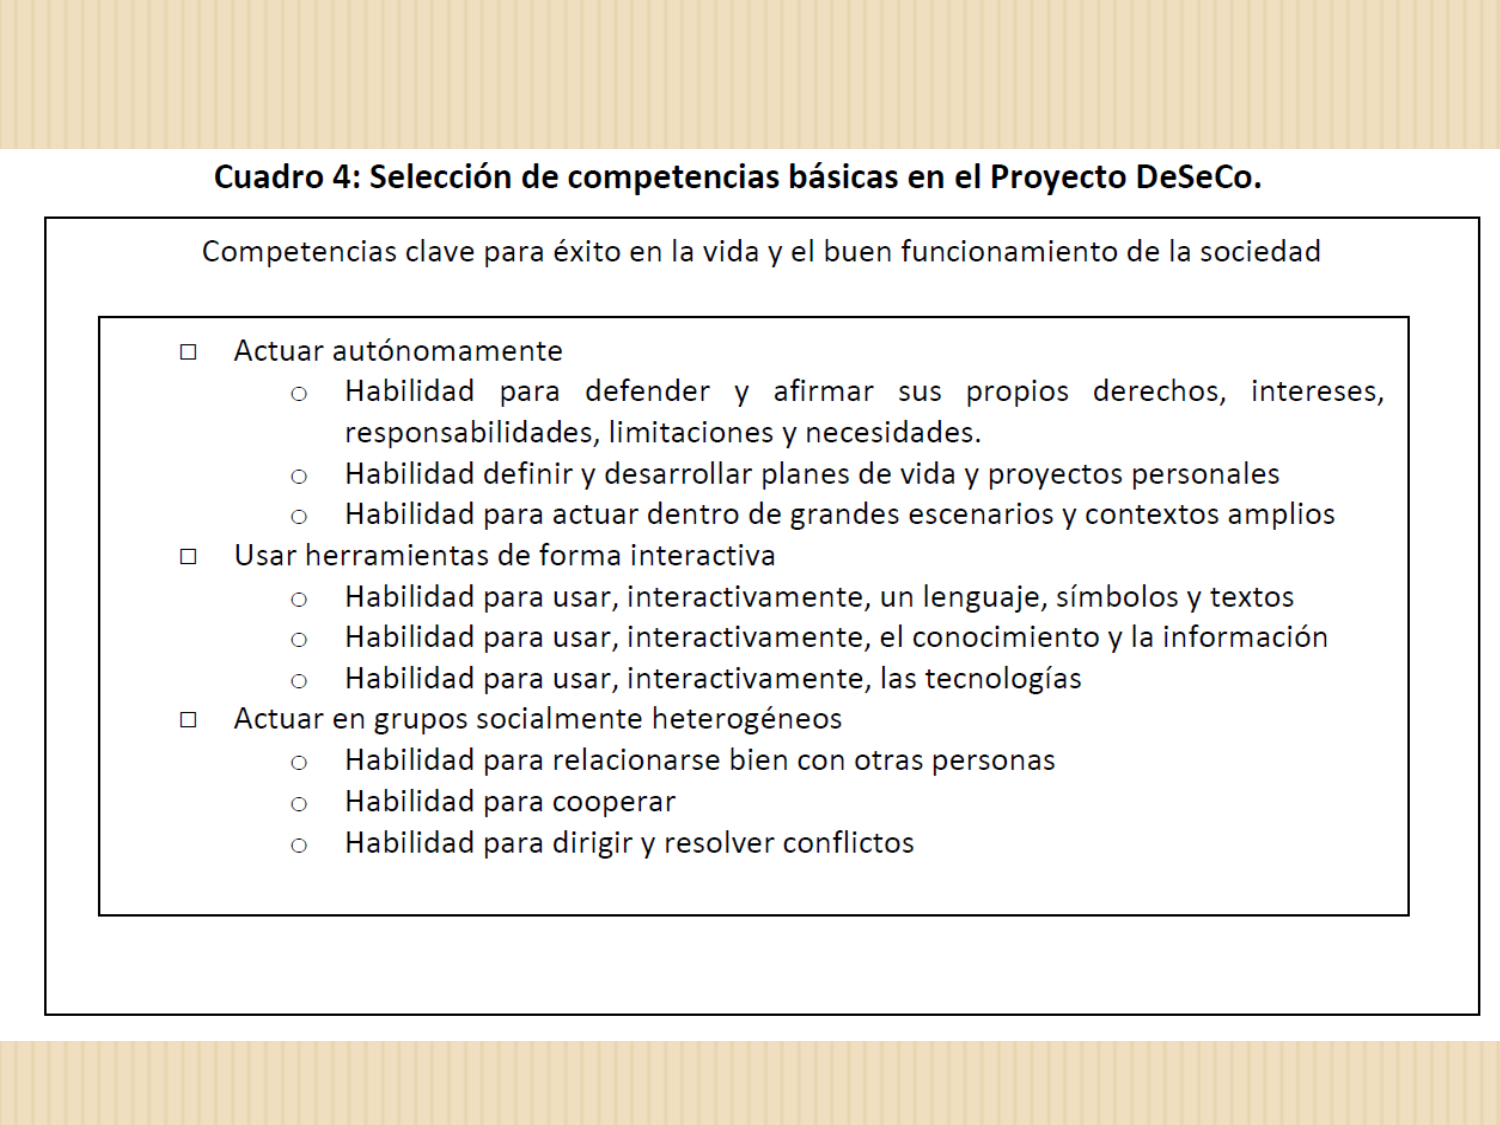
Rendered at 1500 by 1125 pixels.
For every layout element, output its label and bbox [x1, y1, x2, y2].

picture [0, 148, 1500, 1041]
